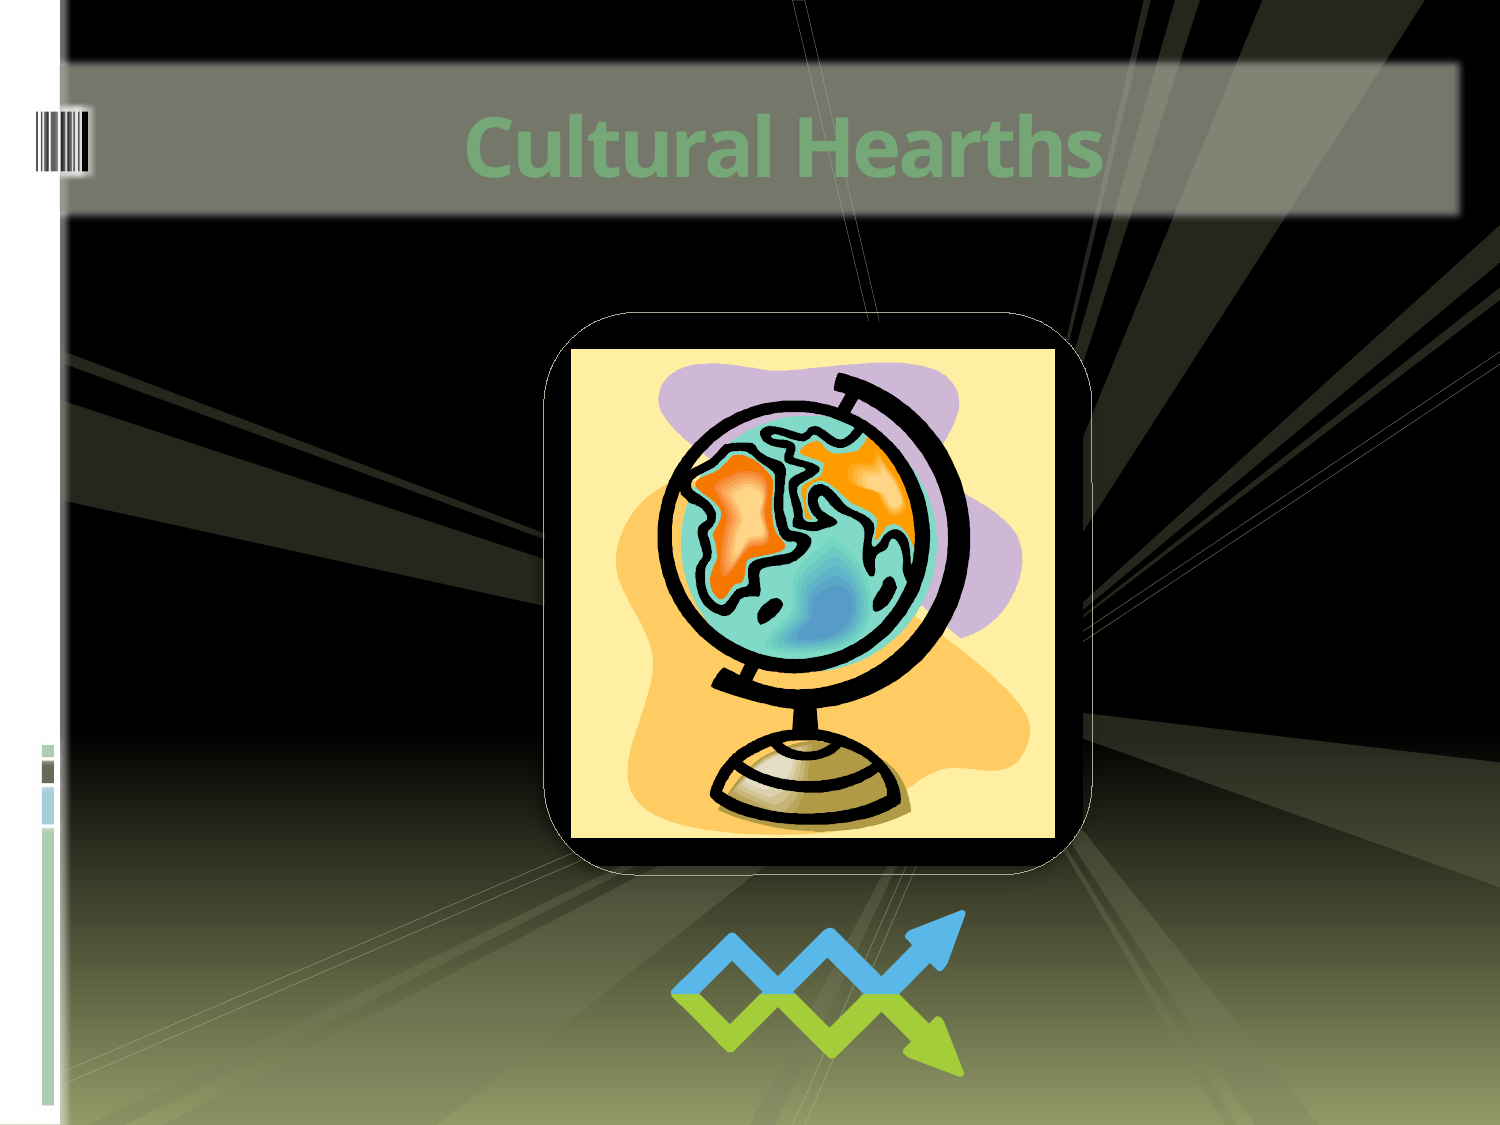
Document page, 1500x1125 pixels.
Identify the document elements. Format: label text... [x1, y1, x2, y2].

picture [670, 909, 966, 1078]
title Cultural Hearths [115, 84, 1454, 212]
picture [543, 312, 1093, 876]
